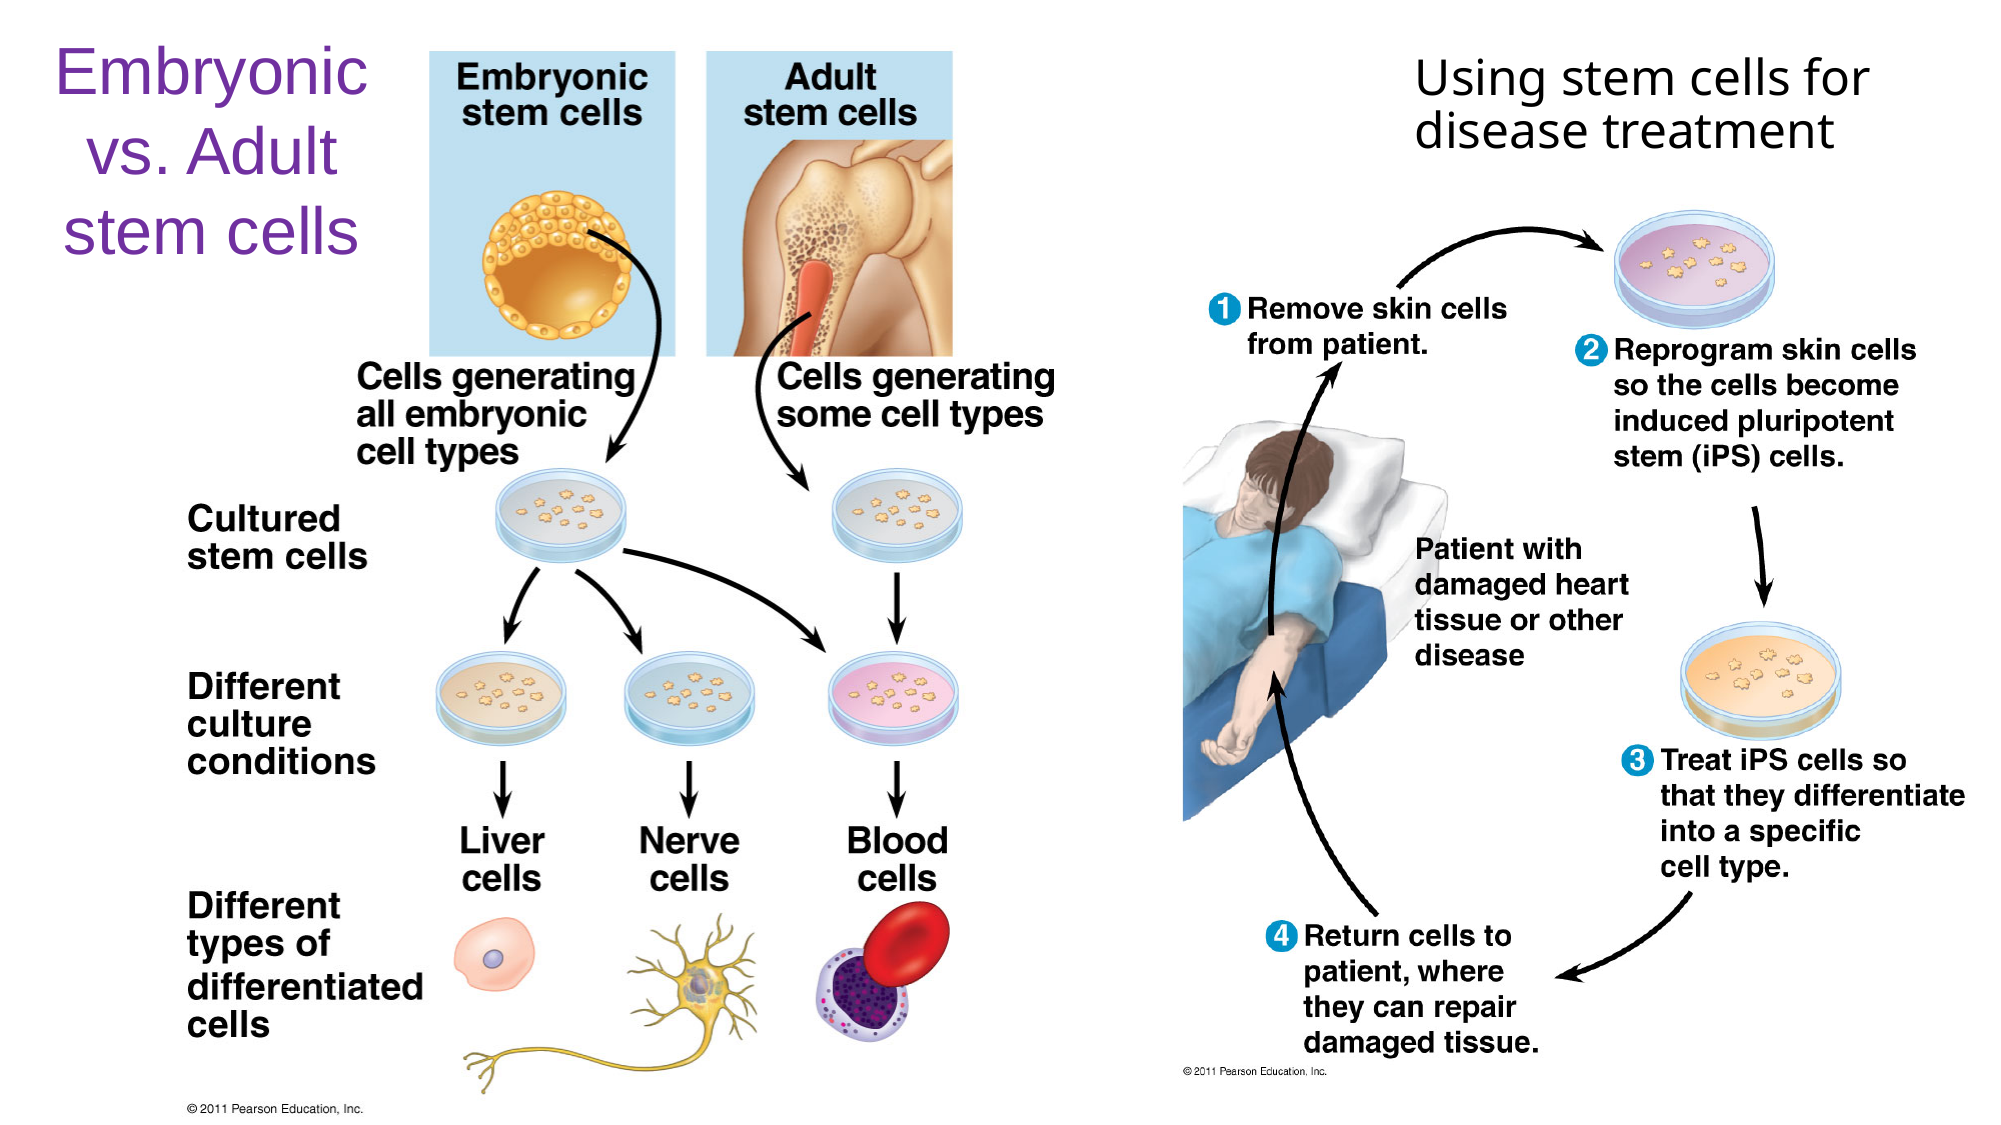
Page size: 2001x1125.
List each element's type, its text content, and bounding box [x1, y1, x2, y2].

text_box Using stem cells for disease treatment [1400, 45, 1892, 182]
picture [1178, 204, 1972, 1084]
picture [181, 45, 1061, 1125]
text_box Embryonic vs. Adult stem cells [0, 20, 425, 276]
